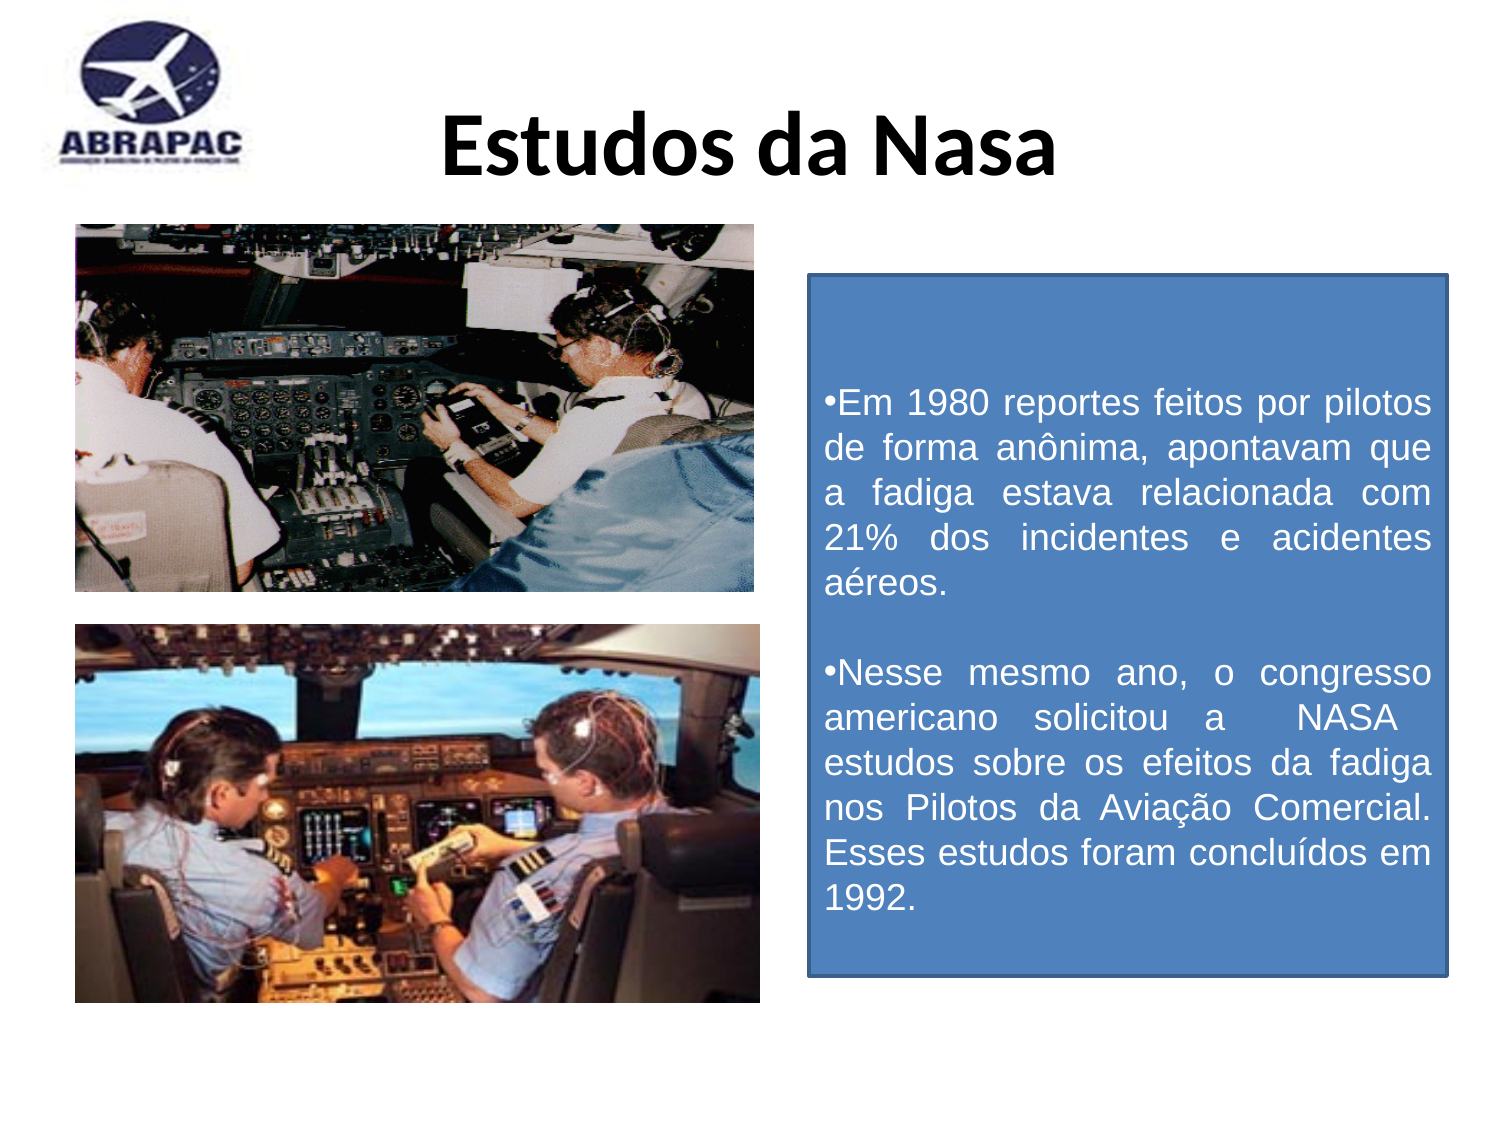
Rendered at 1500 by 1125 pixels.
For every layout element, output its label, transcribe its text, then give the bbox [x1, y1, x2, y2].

picture [74, 624, 761, 1004]
picture [0, 0, 302, 190]
picture [74, 224, 754, 592]
title Estudos da Nasa [75, 45, 1425, 233]
text_box Em 1980 reportes feitos por pilotos de forma anônima, apontavam que a fadiga estava relacionada com 21% dos incidentes e acidentes aéreos. Nesse mesmo ano, o congresso americano solicitou a NASA estudos sobre os efeitos da fadiga nos Pilotos da Aviação Comercial. Esses estudos foram concluídos em 1992. [807, 273, 1449, 978]
